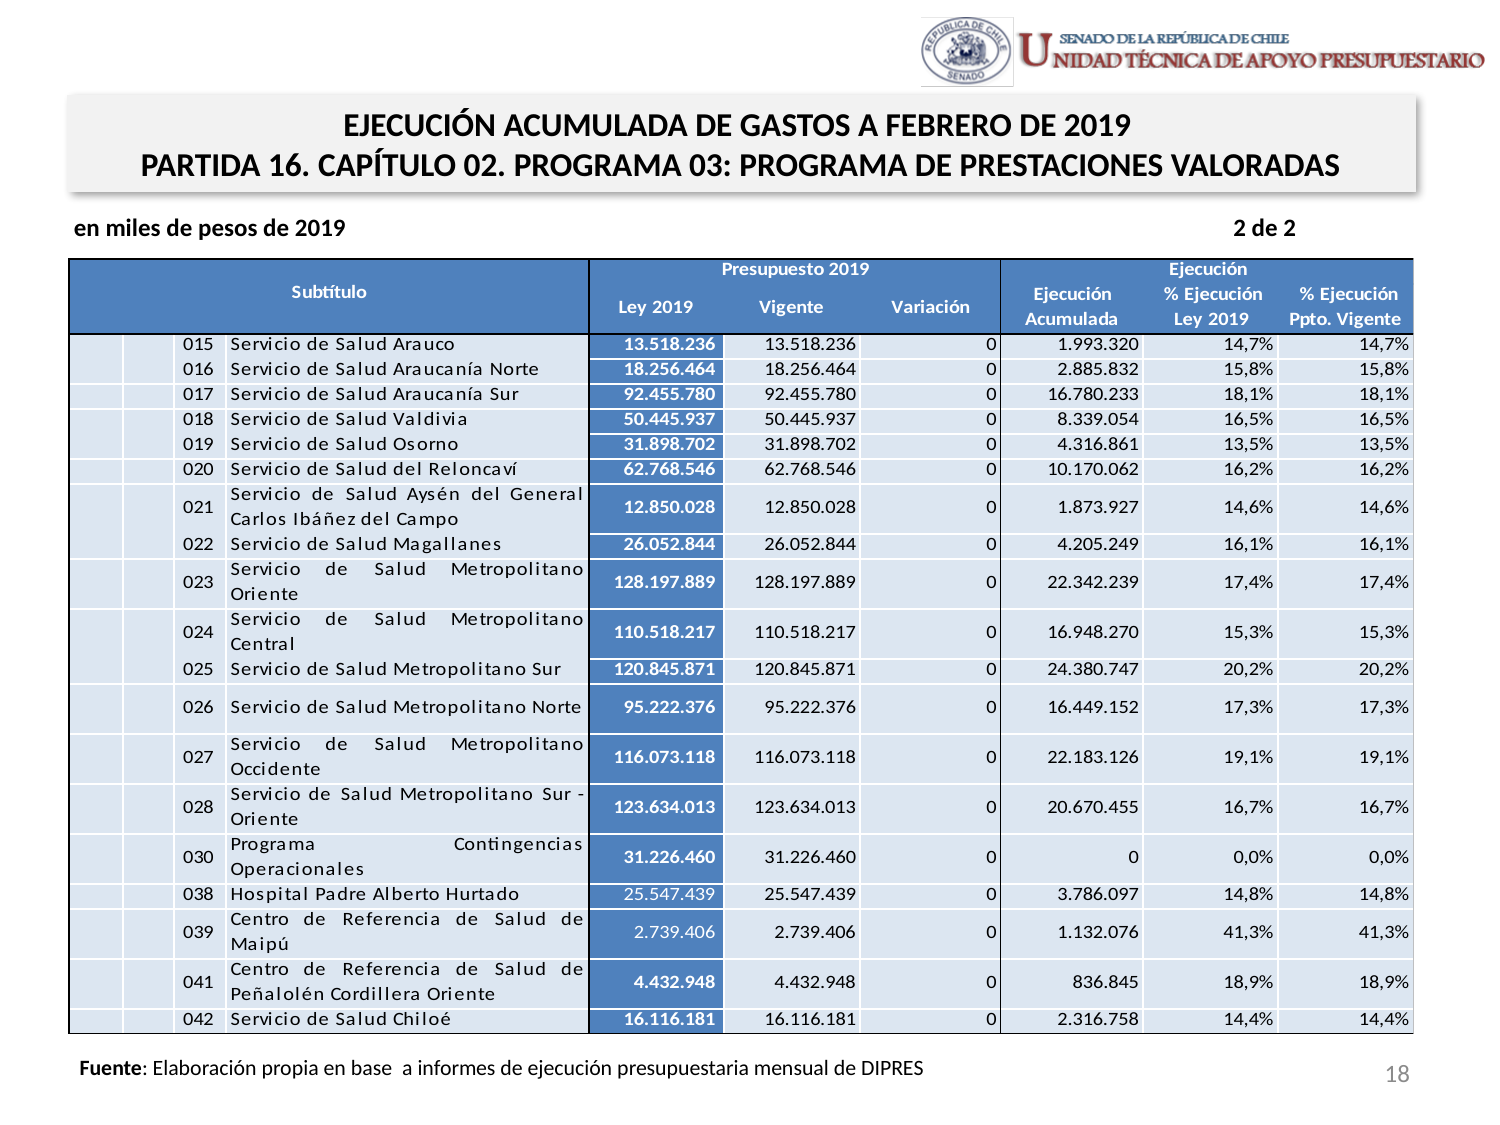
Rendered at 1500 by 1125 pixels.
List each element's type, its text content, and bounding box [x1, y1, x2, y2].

text_box EJECUCIÓN ACUMULADA DE GASTOS A FEBRERO DE 2019 PARTIDA 16. CAPÍTULO 02. PROGRAMA 03: PROGRAMA DE PRESTACIONES VALORADAS [67, 95, 1415, 192]
picture [921, 6, 1500, 120]
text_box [67, 258, 1416, 1036]
text_box en miles de pesos de 2019 2 de 2 [59, 204, 1410, 279]
text_box Fuente: Elaboración propia en base a informes de ejecución presupuestaria mensual de DIPRES [64, 1045, 1444, 1106]
